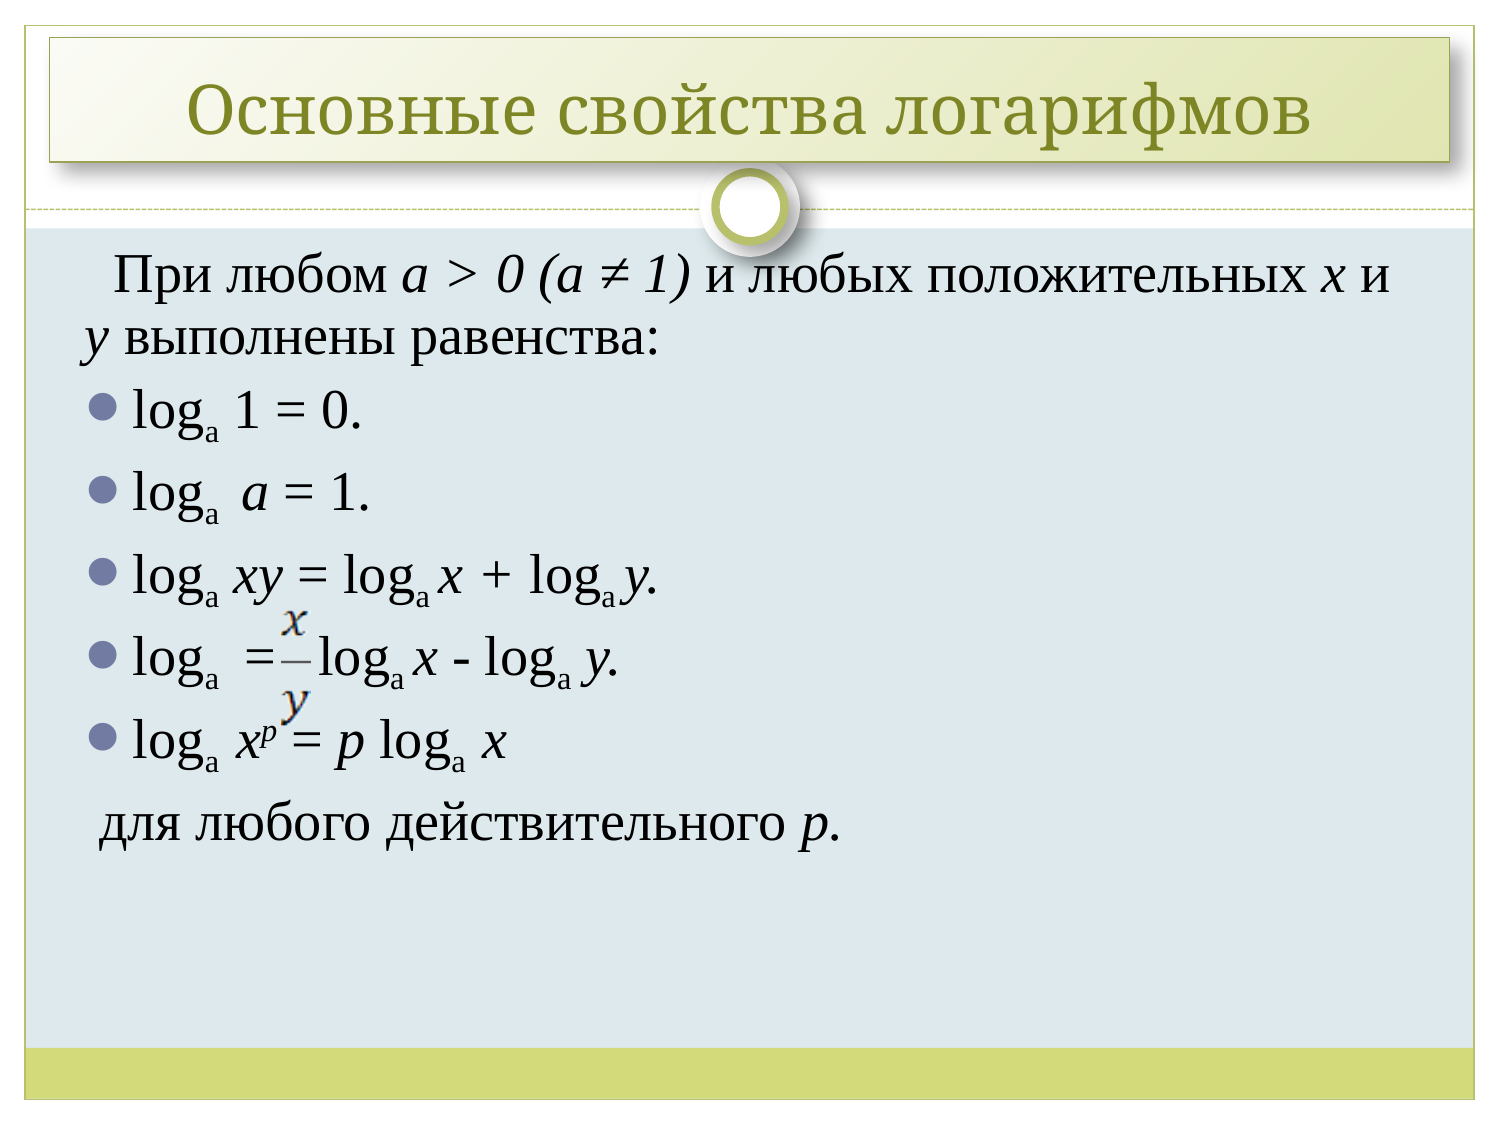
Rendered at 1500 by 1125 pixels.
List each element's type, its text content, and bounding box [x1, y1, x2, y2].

list При любом a > 0 (a ≠ 1) и любых положительных x и y выполнены равенства: loga 1 = 0. loga a = 1. loga xy = loga x + loga y. loga = loga x - loga y. loga xp = p loga x для любого действительного p. [70, 234, 1421, 977]
title Основные свойства логарифмов [49, 37, 1450, 163]
picture [280, 609, 312, 739]
